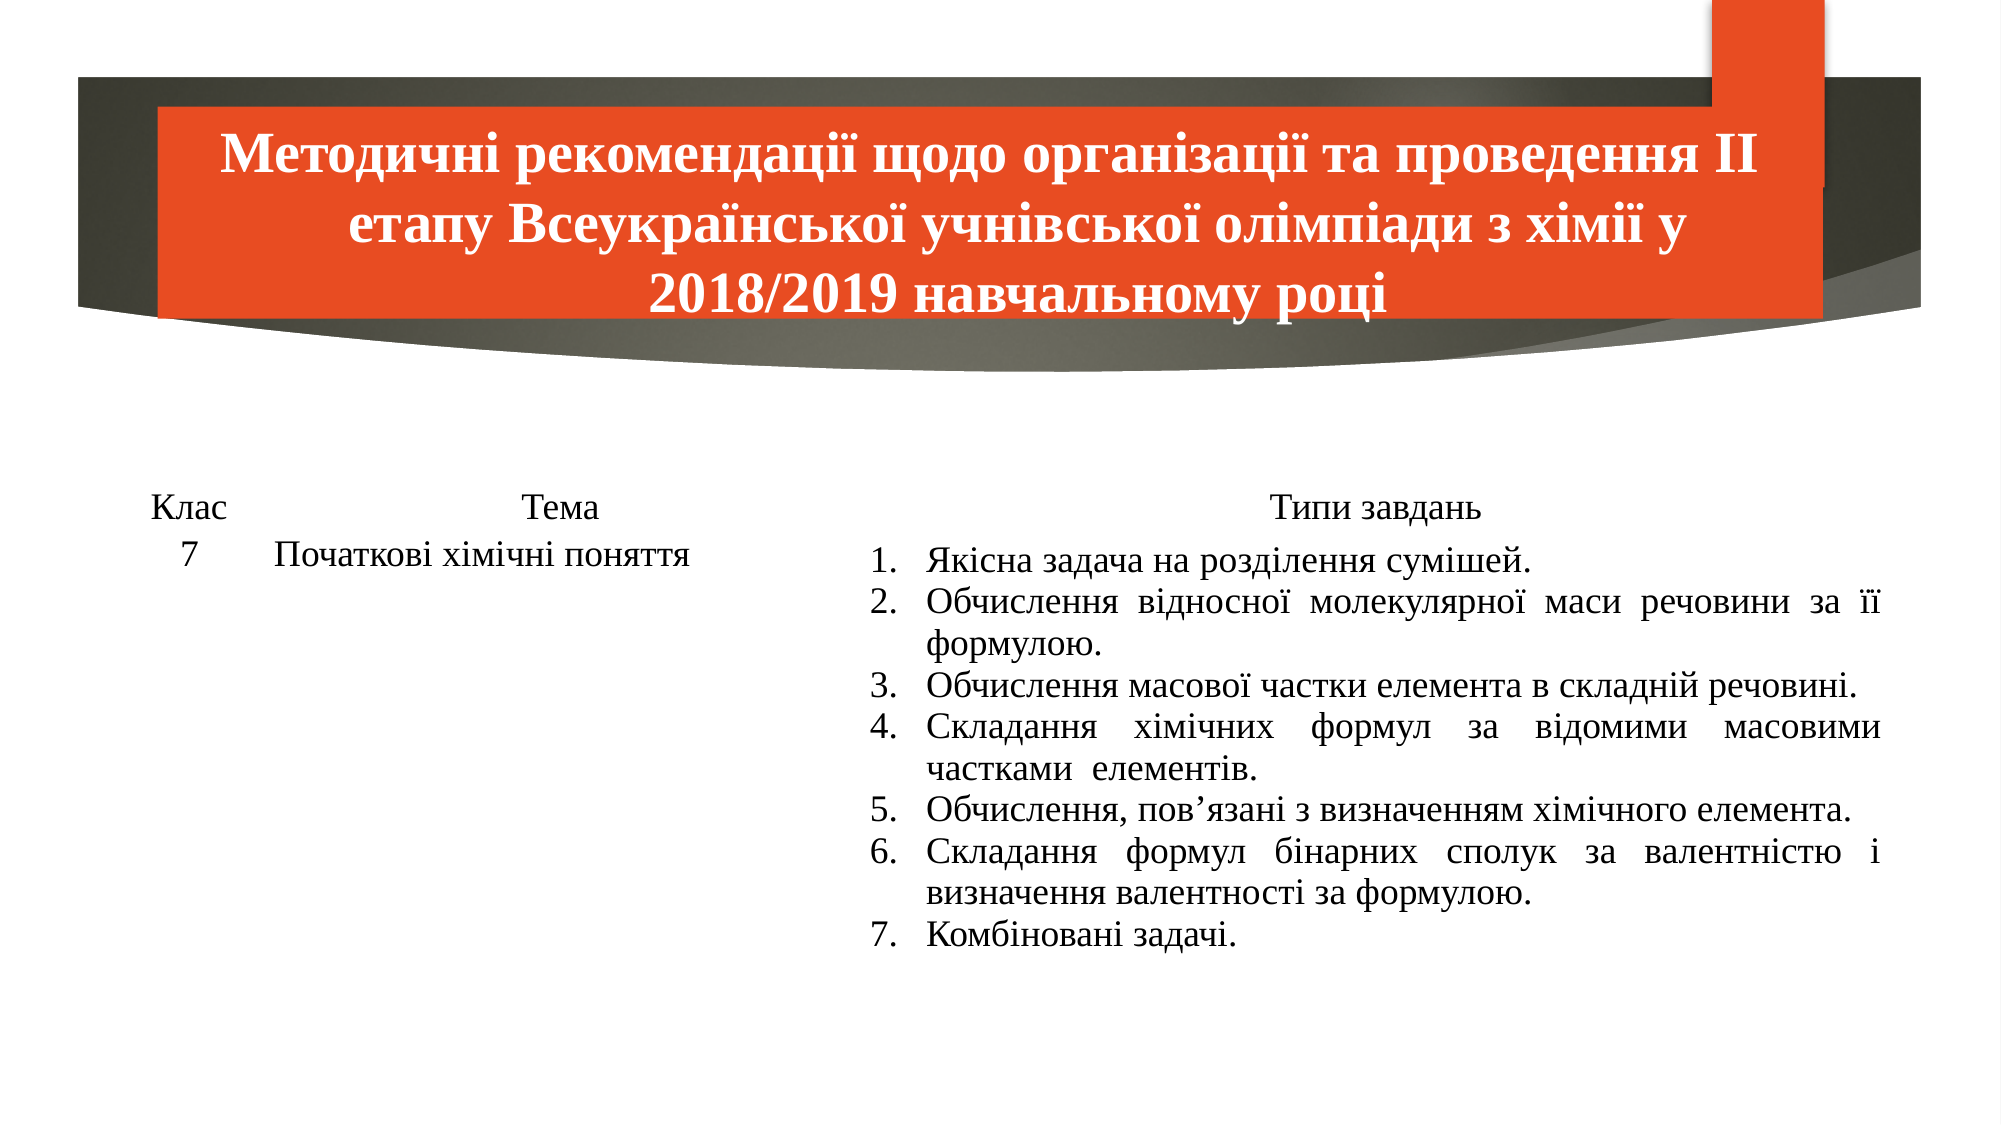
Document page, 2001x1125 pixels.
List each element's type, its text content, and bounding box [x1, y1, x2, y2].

list PISA [511, 42, 1693, 91]
table_cell Якісна задача на розділення сумішей. Обчислення відносної молекулярної маси речовини за її формулою. Обчислення масової частки елемента в складній речовині. Складання хімічних формул за відомими масовими частками елементів. Обчислення, пов’язані з визначенням хімічного елемента. Складання формул бінарних сполук за валентністю і визначення валентності за формулою. Комбіновані задачі. [858, 533, 1893, 954]
table_header Типи завдань [858, 486, 1893, 533]
list Методичні рекомендації щодо організації та проведення ІІ етапу Всеукраїнської учнівської олімпіади з хімії у 2018/2019 навчальному році [157, 106, 1823, 319]
table_header Тема [263, 486, 858, 533]
table_cell Початкові хімічні поняття [263, 533, 858, 954]
picture [1823, 78, 1920, 280]
table_cell 7 [116, 533, 263, 954]
picture [181, 319, 1667, 371]
picture [79, 78, 1712, 317]
table_header Клас [116, 486, 263, 533]
